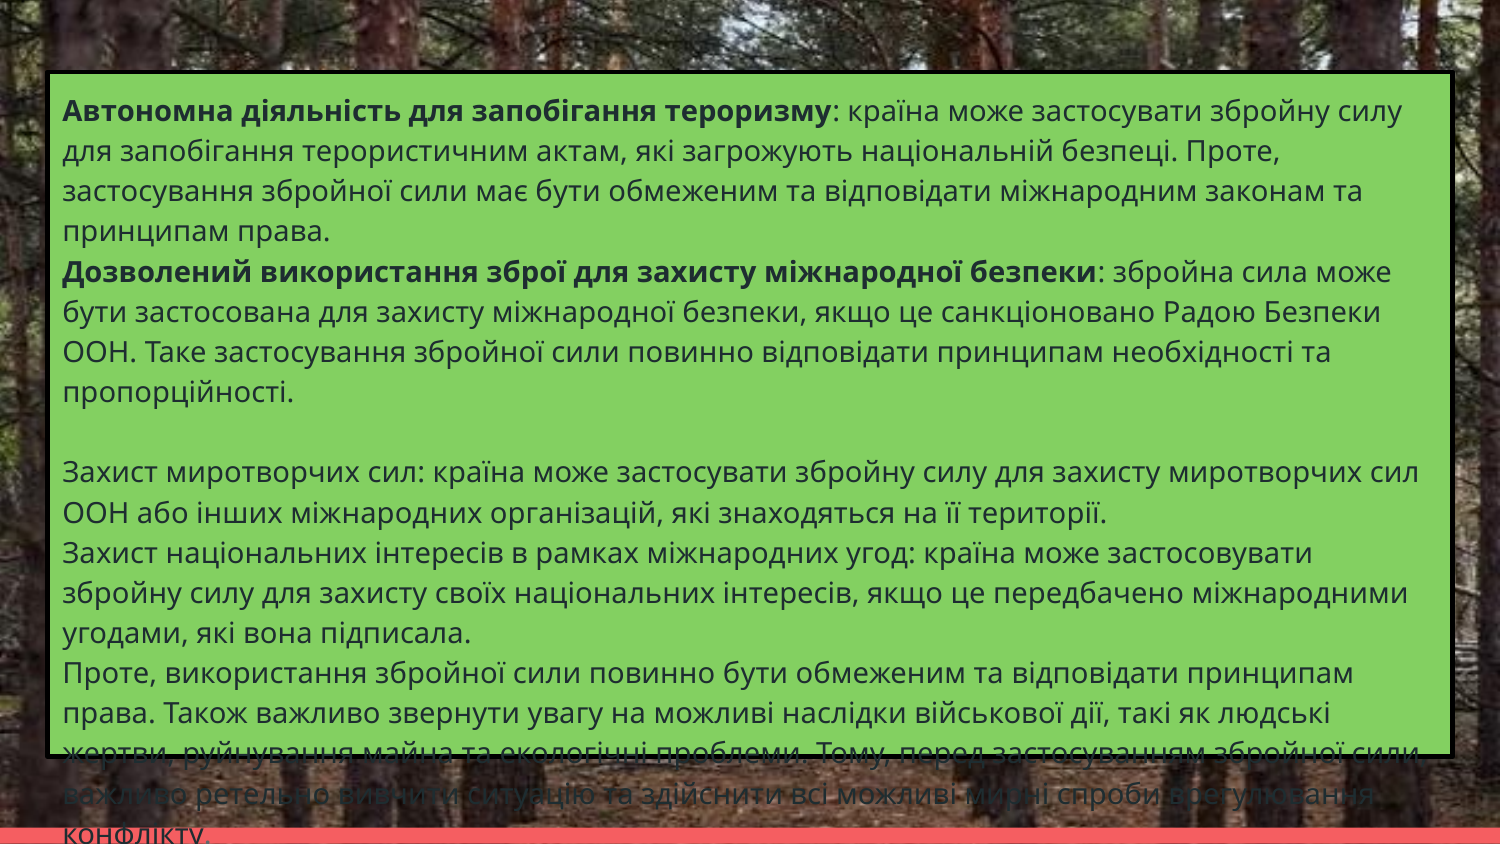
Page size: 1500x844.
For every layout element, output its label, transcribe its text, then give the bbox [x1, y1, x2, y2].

picture [0, 0, 1500, 827]
list Автономна діяльність для запобігання тероризму: країна може застосувати збройну силу для запобігання терористичним актам, які загрожують національній безпеці. Проте, застосування збройної сили має бути обмеженим та відповідати міжнародним законам та принципам права. Дозволений використання зброї для захисту міжнародної безпеки: збройна сила може бути застосована для захисту міжнародної безпеки, якщо це санкціоновано Радою Безпеки ООН. Таке застосування збройної сили повинно відповідати принципам необхідності та пропорційності. Захист миротворчих сил: країна може застосувати збройну силу для захисту миротворчих сил ООН або інших міжнародних організацій, які знаходяться на її території. Захист національних інтересів в рамках міжнародних угод: країна може застосовувати збройну силу для захисту своїх національних інтересів, якщо це передбачено міжнародними угодами, які вона підписала. Проте, використання збройної сили повинно бути обмеженим та відповідати принципам права. Також важливо звернути увагу на можливі наслідки військової дії, такі як людські жертви, руйнування майна та екологічні проблеми. Тому, перед застосуванням збройної сили, важливо ретельно вивчити ситуацію та здійснити всі можливі мирні спроби врегулювання конфлікту. [47, 72, 1453, 757]
